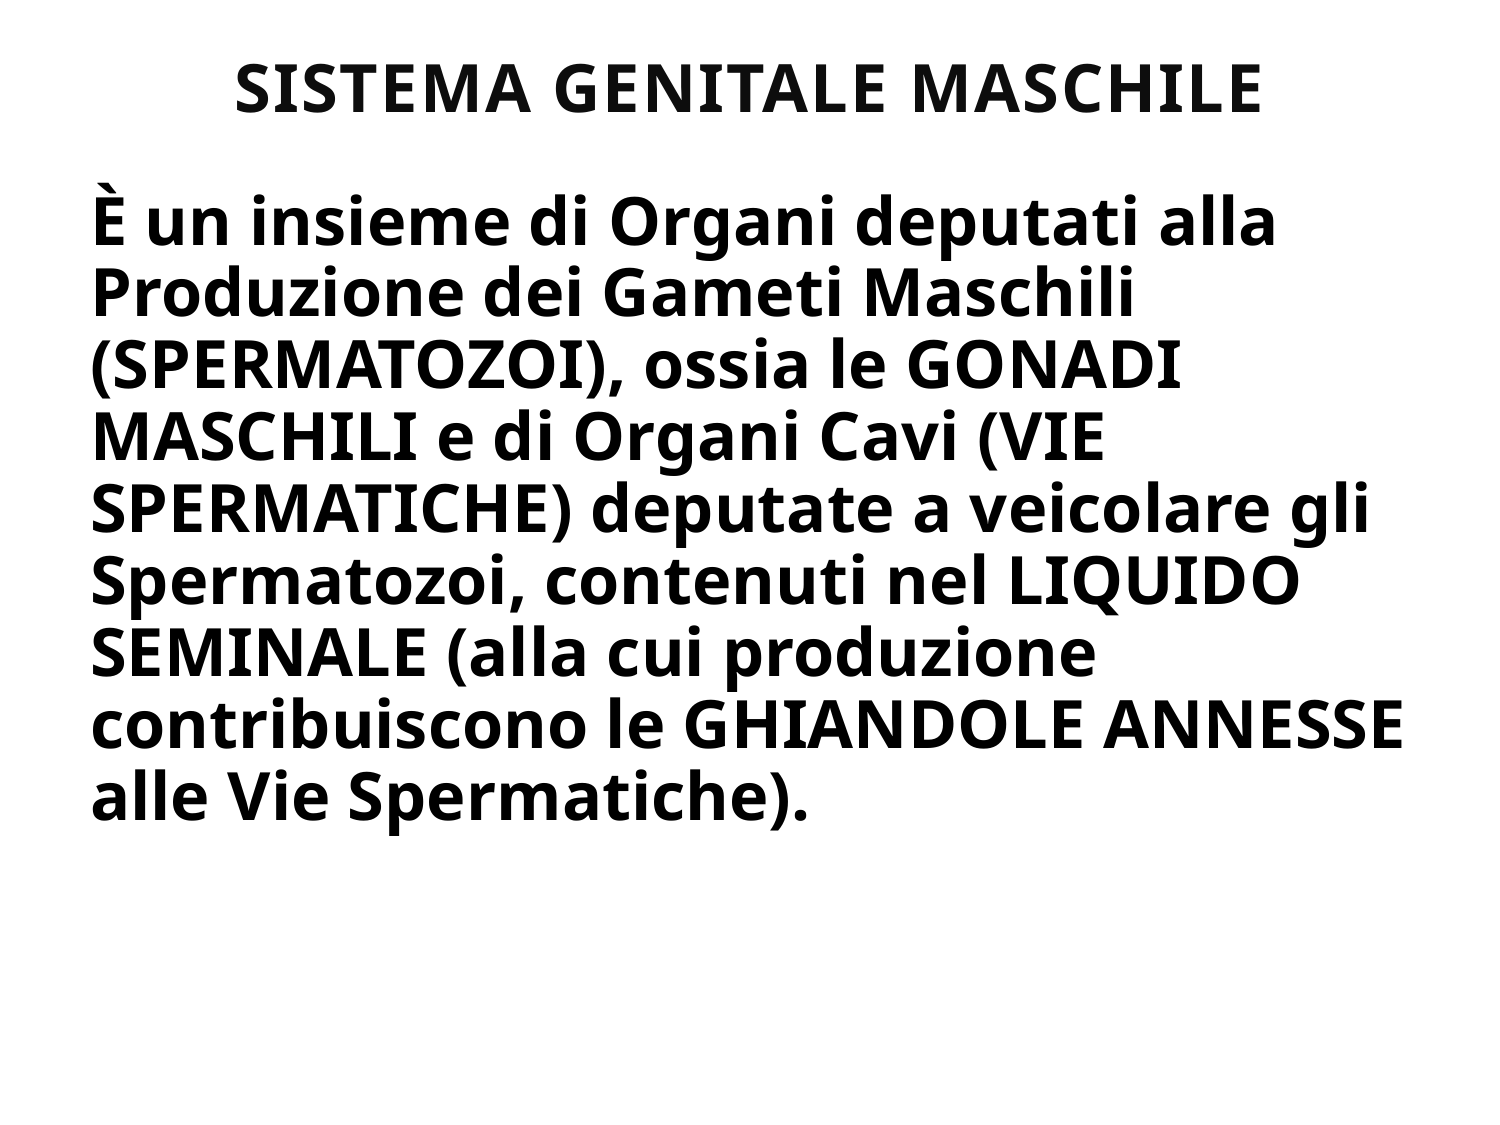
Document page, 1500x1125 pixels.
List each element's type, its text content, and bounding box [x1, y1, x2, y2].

list È un insieme di Organi deputati alla Produzione dei Gameti Maschili (SPERMATOZOI), ossia le GONADI MASCHILI e di Organi Cavi (VIE SPERMATICHE) deputate a veicolare gli Spermatozoi, contenuti nel LIQUIDO SEMINALE (alla cui produzione contribuiscono le GHIANDOLE ANNESSE alle Vie Spermatiche). [82, 179, 1418, 1125]
title SISTEMA GENITALE MASCHILE [0, 30, 1500, 156]
